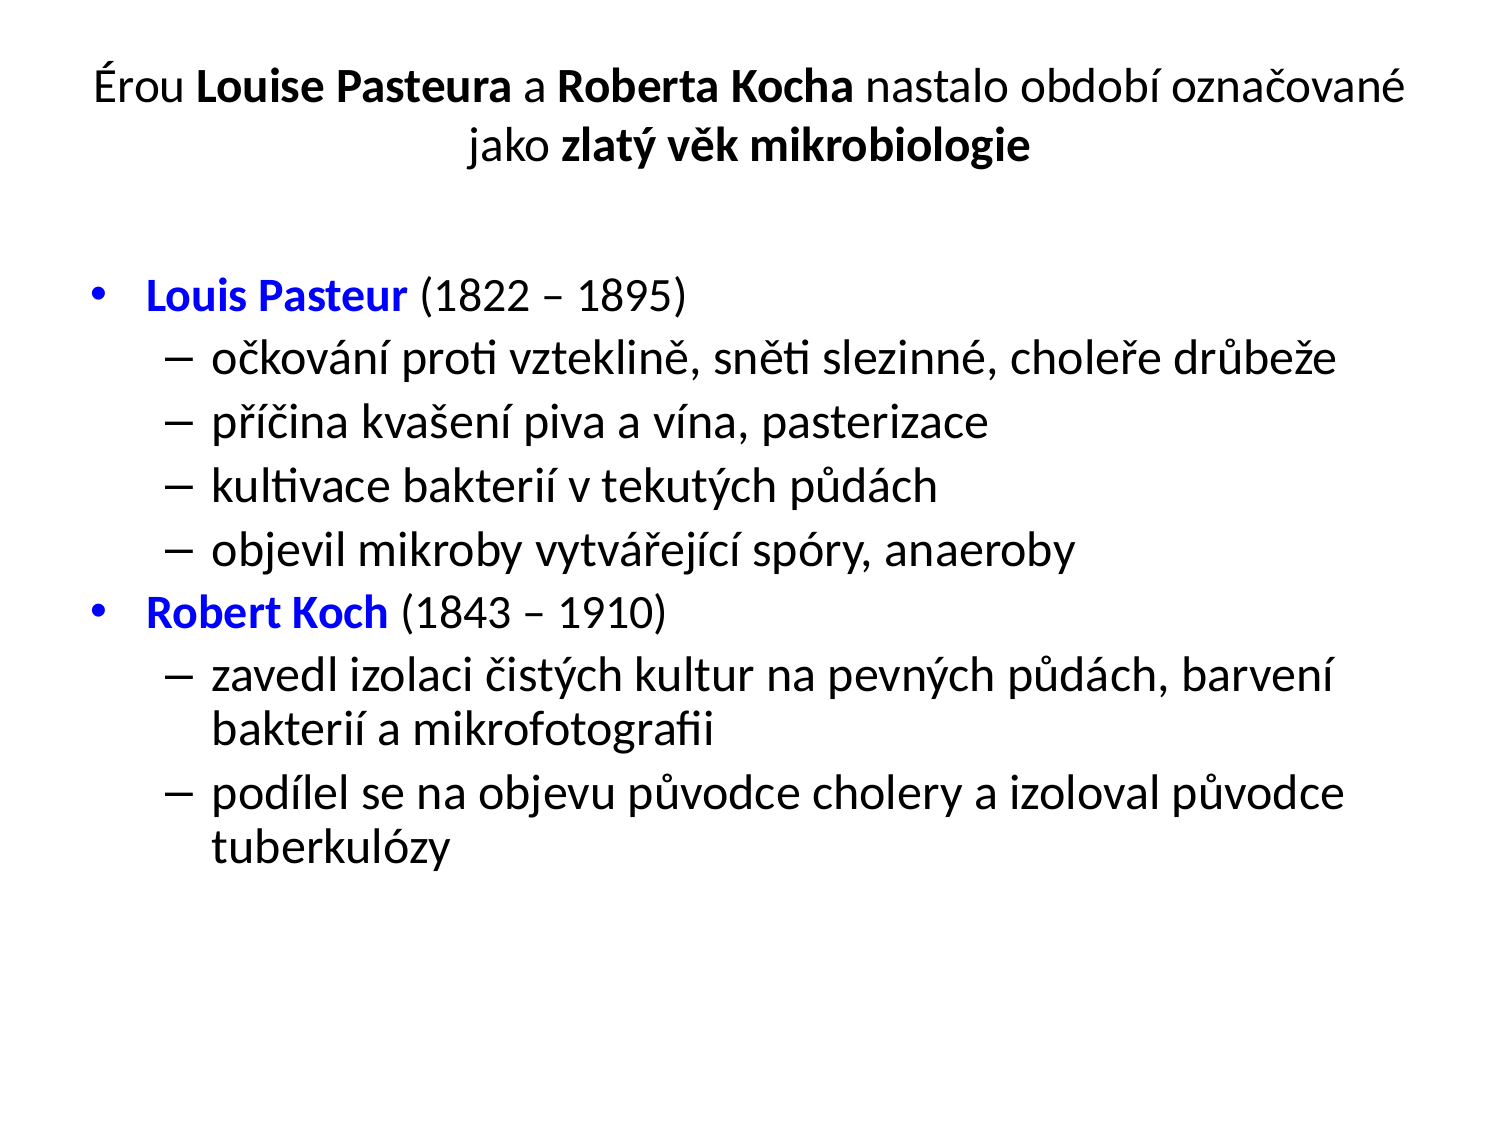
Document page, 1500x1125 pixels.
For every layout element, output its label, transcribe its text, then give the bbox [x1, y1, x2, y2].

title Érou Louise Pasteura a Roberta Kocha nastalo období označované jako zlatý věk mikrobiologie [75, 45, 1425, 233]
list Louis Pasteur (1822 – 1895) očkování proti vzteklině, sněti slezinné, choleře drůbeže příčina kvašení piva a vína, pasterizace kultivace bakterií v tekutých půdách objevil mikroby vytvářející spóry, anaeroby Robert Koch (1843 – 1910) zavedl izolaci čistých kultur na pevných půdách, barvení bakterií a mikrofotografii podílel se na objevu původce cholery a izoloval původce tuberkulózy [75, 262, 1425, 1005]
